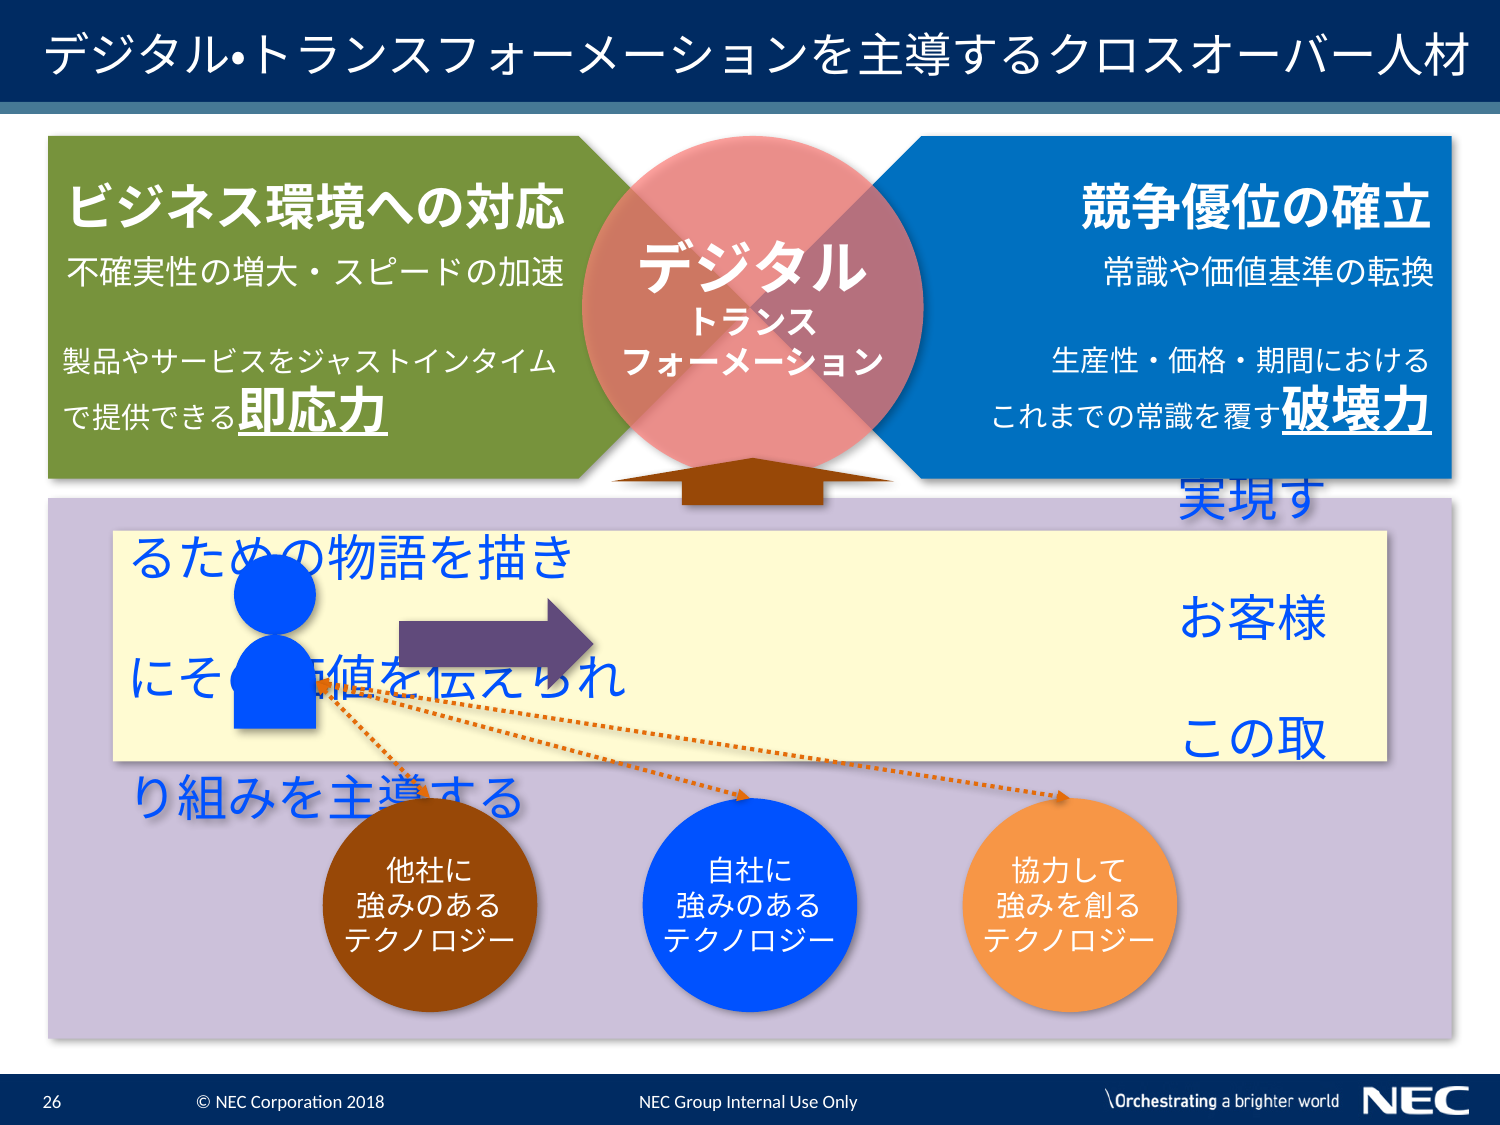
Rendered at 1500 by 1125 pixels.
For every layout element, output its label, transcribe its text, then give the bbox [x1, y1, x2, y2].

text_box デジタル トランス フォーメーション [605, 223, 900, 389]
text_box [315, 681, 431, 799]
text_box 製品やサービスをジャストインタイムで提供できる即応力 [48, 335, 585, 446]
text_box [609, 455, 897, 508]
text_box 自社に 強みのある テクノロジー [648, 844, 852, 965]
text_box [233, 554, 317, 729]
text_box 不確実性の増大・スピードの加速 [51, 243, 581, 299]
text_box [659, 807, 841, 844]
text_box [46, 133, 630, 481]
text_box [1172, 865, 1180, 945]
text_box [640, 865, 648, 945]
text_box [852, 865, 860, 945]
text_box [396, 596, 596, 679]
text_box [46, 496, 1454, 1041]
picture [0, 0, 1500, 114]
text_box 協力して 強みを創る テクノロジー [968, 844, 1172, 965]
text_box 生産性・価格・期間における これまでの常識を覆す破壊力 [928, 335, 1447, 445]
text_box [320, 865, 328, 945]
text_box [960, 865, 968, 945]
text_box [338, 965, 522, 1015]
text_box [658, 965, 842, 1015]
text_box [751, 681, 1071, 799]
text_box 競争優位の確立 [1066, 167, 1447, 243]
text_box [339, 808, 521, 844]
text_box [876, 133, 1454, 481]
text_box 常識や価値基準の転換 [1087, 243, 1450, 299]
title デジタル・トランスフォーメーションを主導するクロスオーバー人材 [27, 16, 1500, 91]
text_box 実現するための物語を描き お客様にその価値を伝えられ この取り組みを主導する [111, 529, 1389, 763]
text_box ビジネス環境への対応 [50, 167, 581, 243]
text_box 他社に 強みのある テクノロジー [328, 844, 532, 965]
picture [0, 1074, 1500, 1125]
text_box [579, 133, 926, 466]
text_box [979, 796, 1161, 844]
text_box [431, 681, 751, 799]
text_box [978, 965, 1162, 1015]
text_box [532, 865, 540, 945]
